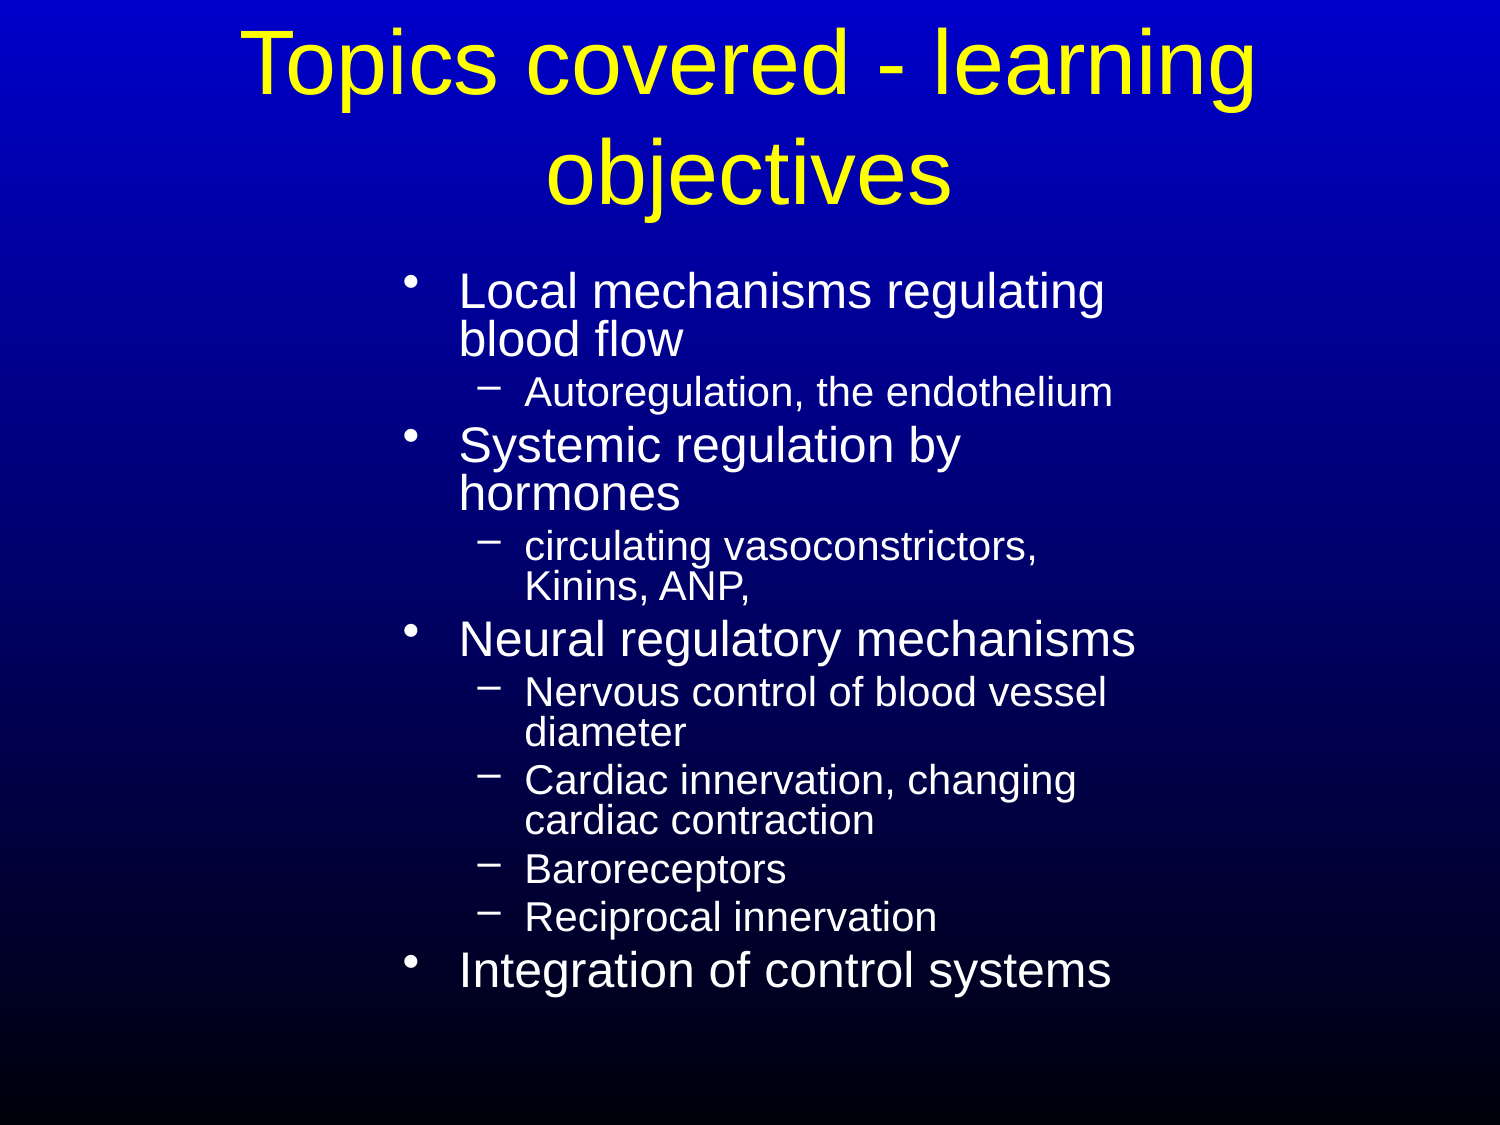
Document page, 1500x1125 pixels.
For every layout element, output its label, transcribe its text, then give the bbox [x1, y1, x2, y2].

list Local mechanisms regulating blood flow Autoregulation, the endothelium Systemic regulation by hormones circulating vasoconstrictors, Kinins, ANP, Neural regulatory mechanisms Nervous control of blood vessel diameter Cardiac innervation, changing cardiac contraction Baroreceptors Reciprocal innervation Integration of control systems [387, 262, 1176, 1076]
title Topics covered - learning objectives [99, 0, 1401, 226]
